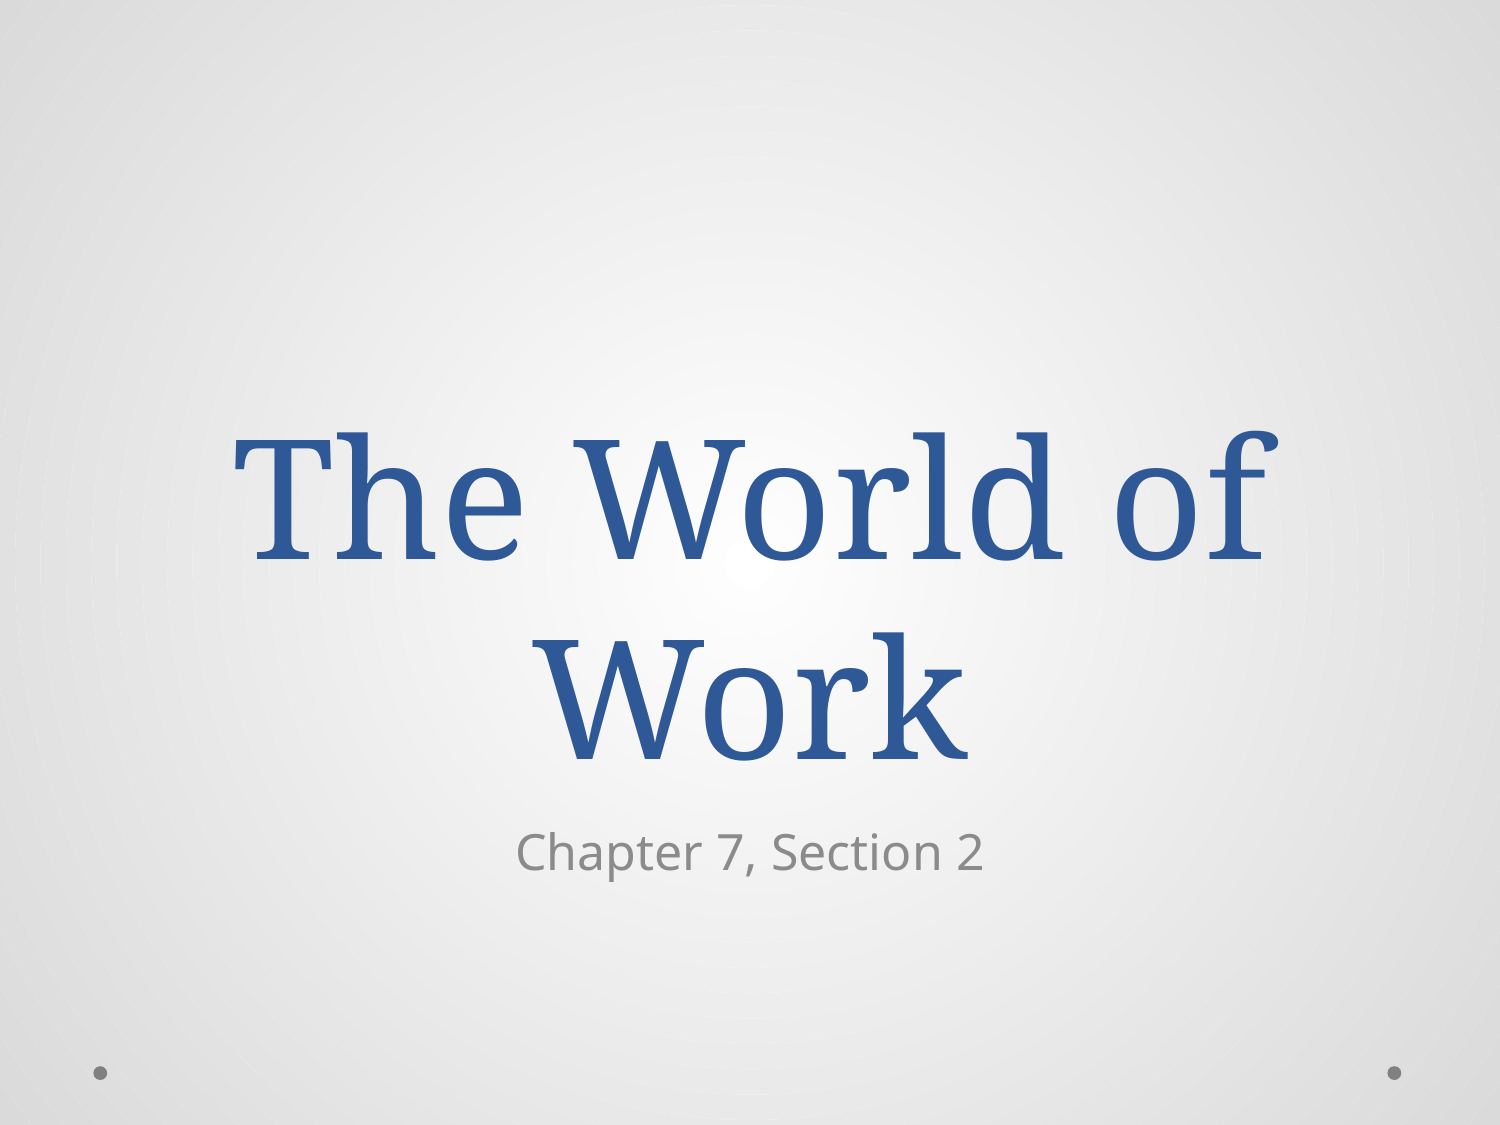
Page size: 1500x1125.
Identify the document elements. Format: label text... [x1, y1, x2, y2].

title The World of Work [112, 99, 1388, 800]
subtitle Chapter 7, Section 2 [225, 812, 1275, 1013]
